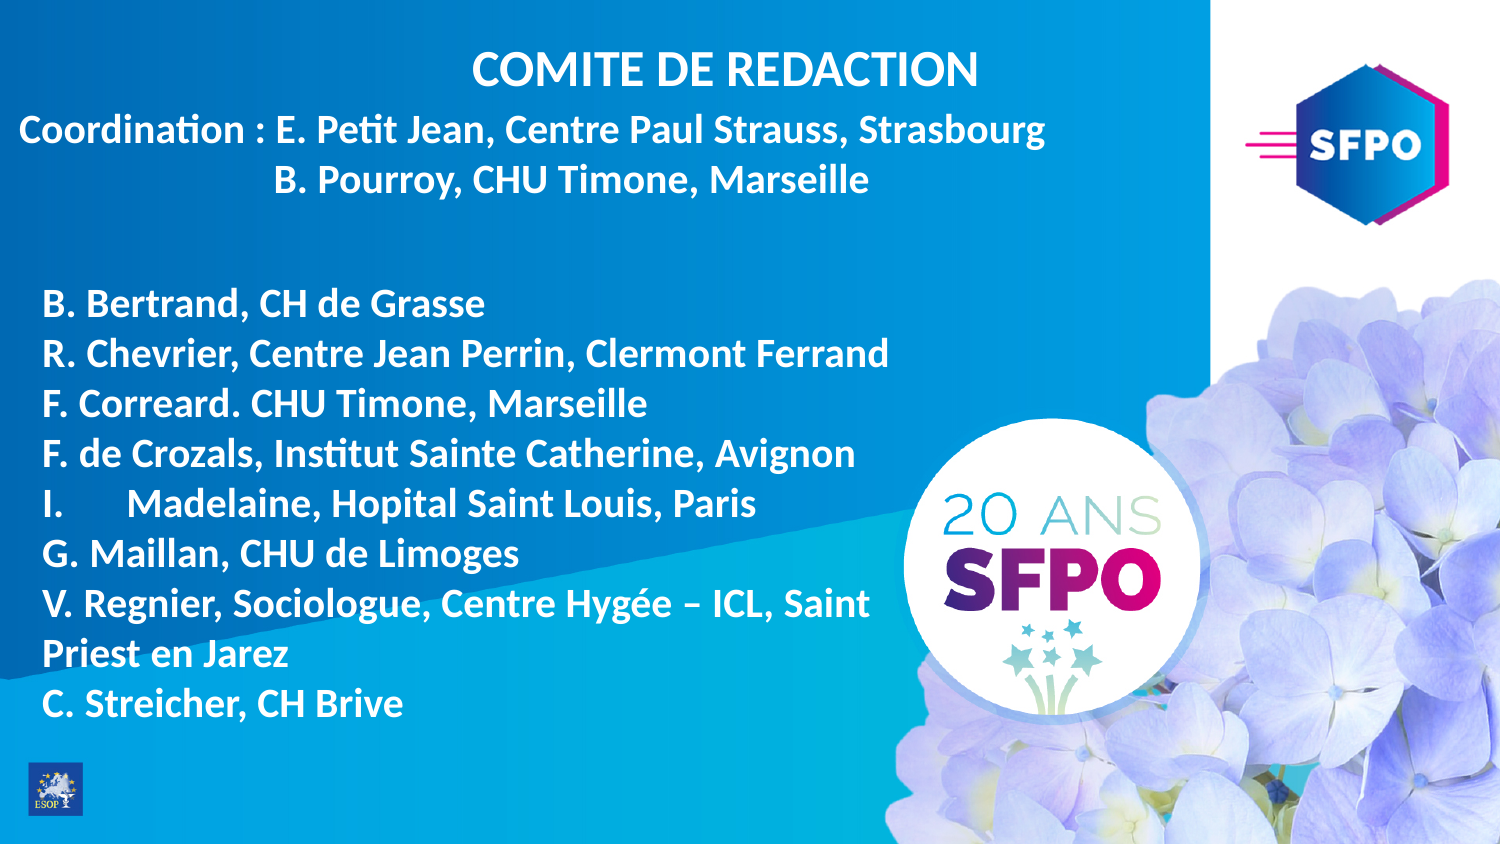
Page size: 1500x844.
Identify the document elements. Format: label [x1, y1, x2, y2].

list [0, 0, 1500, 844]
